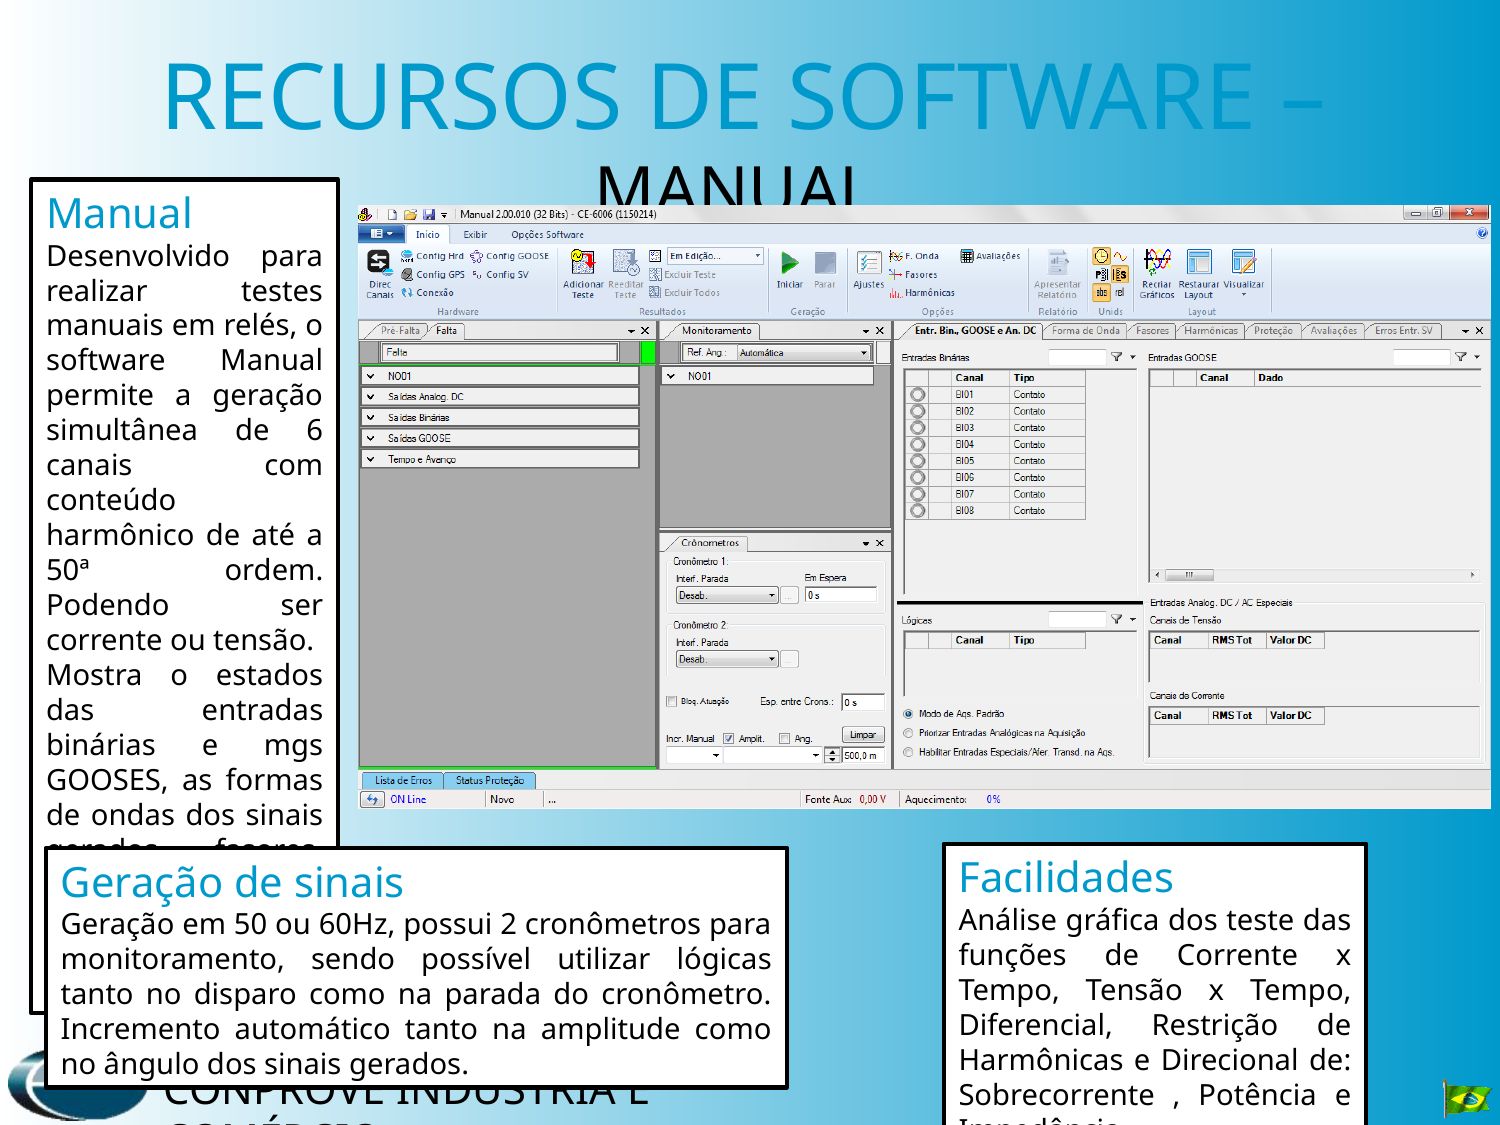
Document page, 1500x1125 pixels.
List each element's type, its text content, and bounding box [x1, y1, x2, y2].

title RECURSOS DE SOFTWARE – MANUAL [68, 30, 1419, 179]
picture [8, 1046, 150, 1121]
text_box Manual Desenvolvido para realizar testes manuais em relés, o software Manual permite a geração simultânea de 6 canais com conteúdo harmônico de até a 50ª ordem. Podendo ser corrente ou tensão. Mostra o estados das entradas binárias e mgs GOOSES, as formas de ondas dos sinais gerados, fasores, harmônicas, análise gráfica das proteções e avaliações. [29, 177, 340, 1015]
text_box Geração de sinais Geração em 50 ou 60Hz, possui 2 cronômetros para monitoramento, sendo possível utilizar lógicas tanto no disparo como na parada do cronômetro. Incremento automático tanto na amplitude como no ângulo dos sinais gerados. [44, 846, 789, 1090]
text_box Facilidades Análise gráfica dos teste das funções de Corrente x Tempo, Tensão x Tempo, Diferencial, Restrição de Harmônicas e Direcional de: Sobrecorrente , Potência e Impedância. [942, 842, 1368, 1125]
picture [358, 179, 1490, 1125]
picture [1444, 1081, 1489, 1117]
